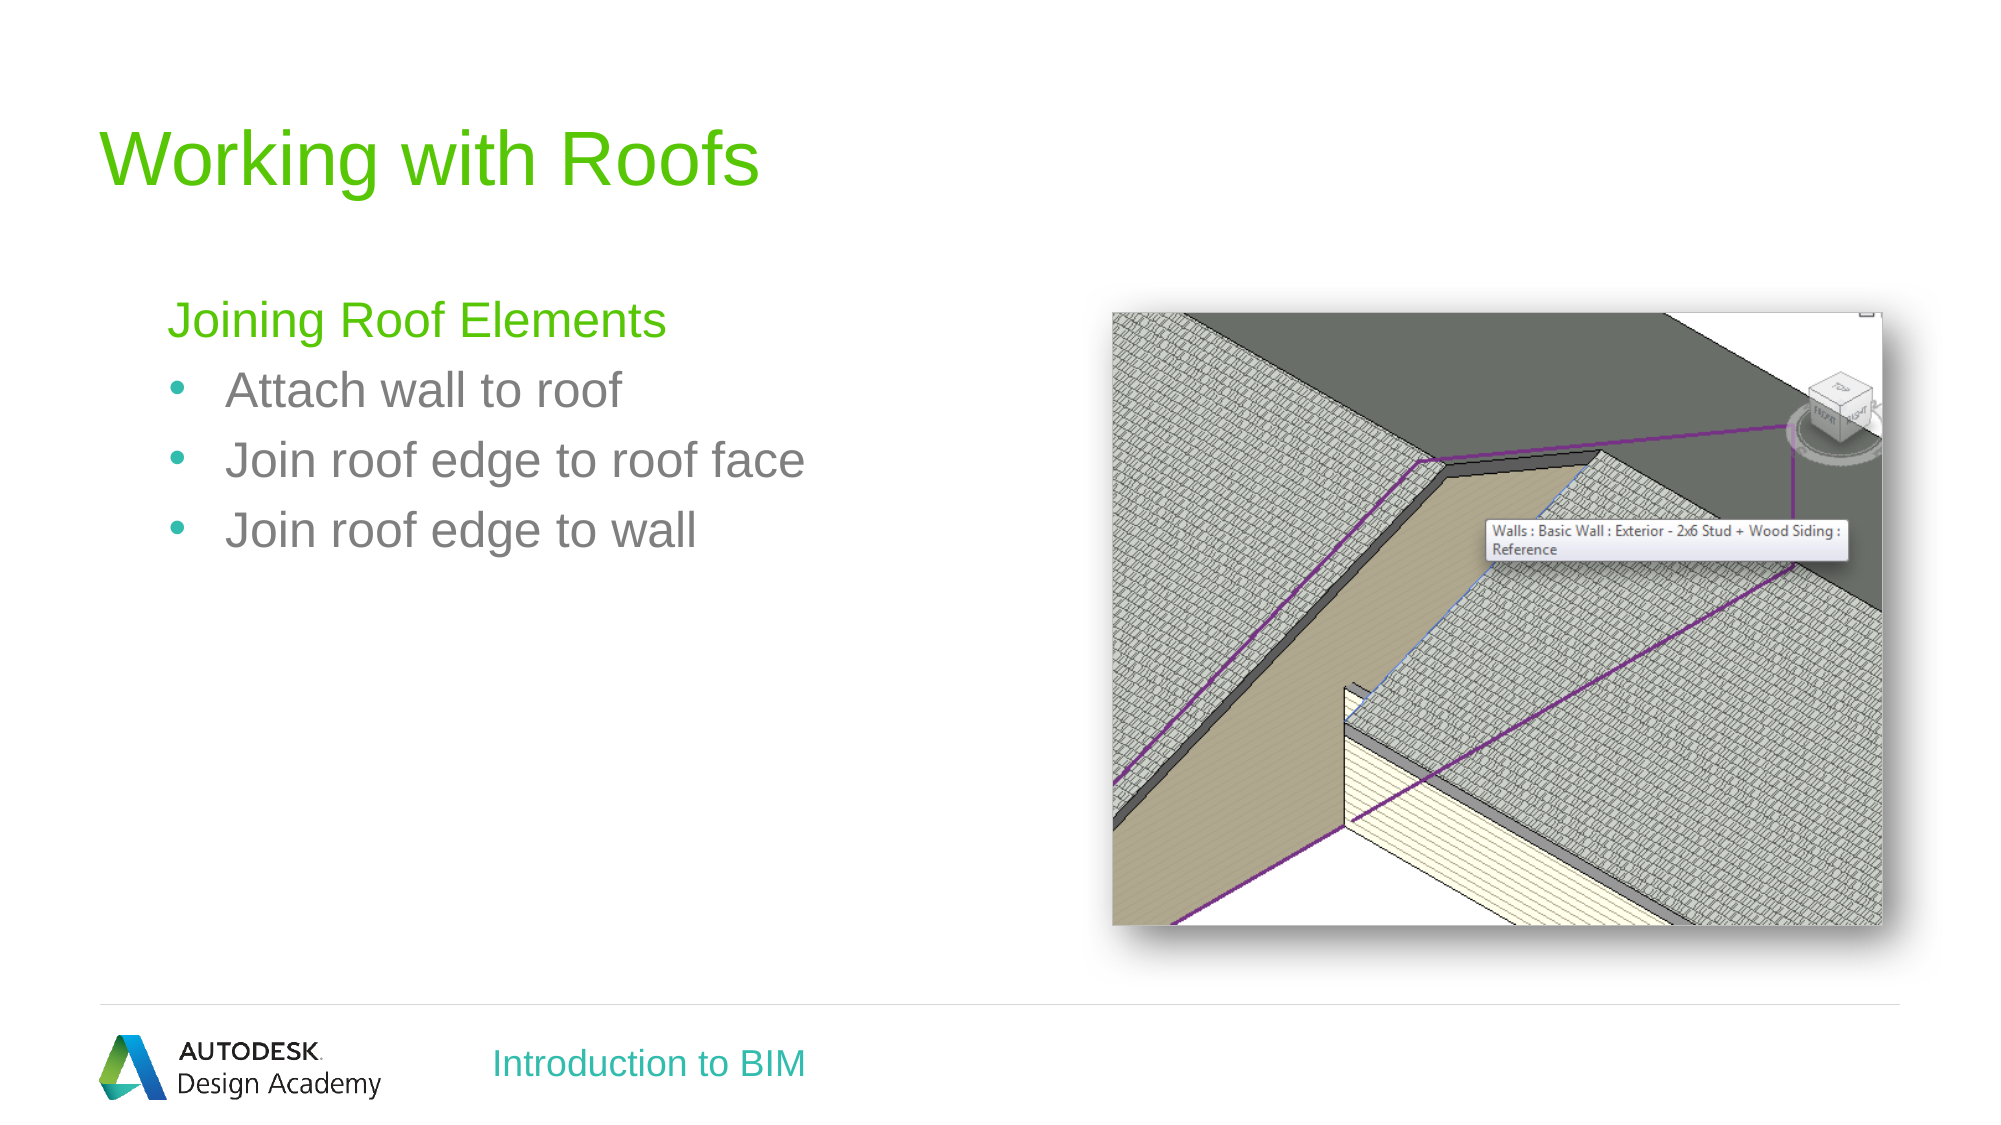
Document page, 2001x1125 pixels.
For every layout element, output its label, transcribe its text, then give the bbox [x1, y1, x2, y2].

list Joining Roof Elements Attach wall to roof Join roof edge to roof face Join roof edge to wall [99, 287, 963, 931]
picture [99, 1035, 381, 1100]
title Working with Roofs [99, 108, 1900, 233]
picture [1112, 312, 1883, 926]
